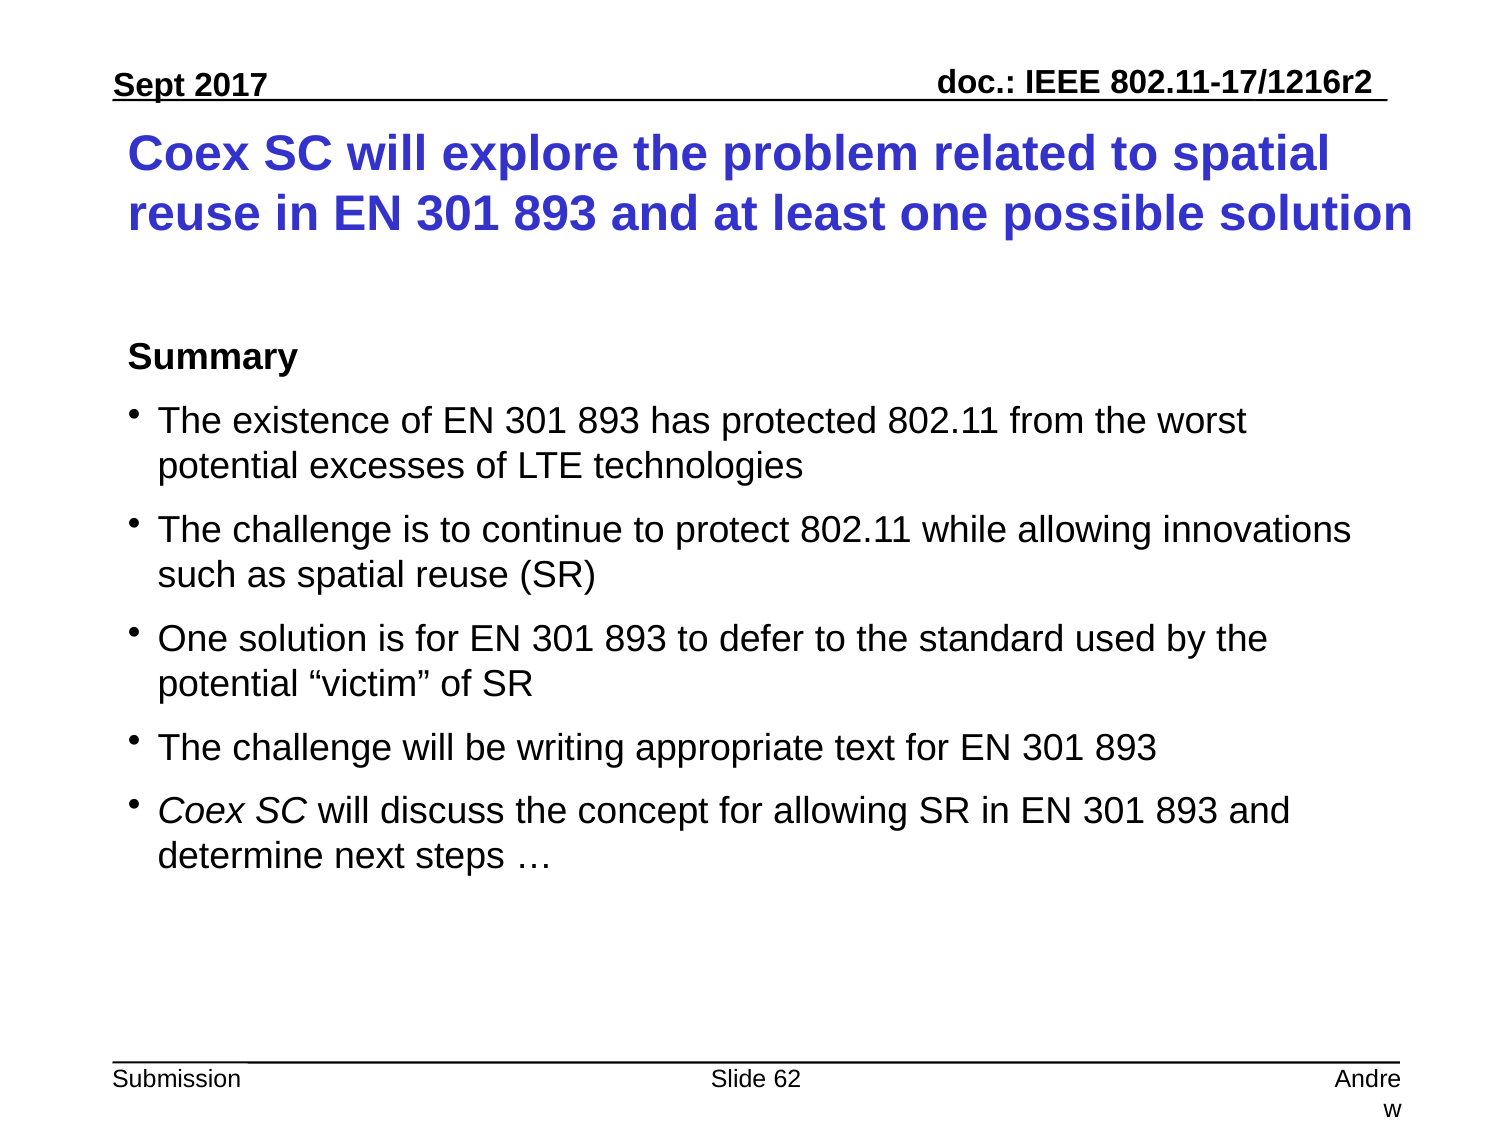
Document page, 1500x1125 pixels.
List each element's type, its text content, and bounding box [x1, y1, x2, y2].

slide_number Slide 62 [709, 1061, 803, 1093]
list Summary The existence of EN 301 893 has protected 802.11 from the worst potential excesses of LTE technologies The challenge is to continue to protect 802.11 while allowing innovations such as spatial reuse (SR) One solution is for EN 301 893 to defer to the standard used by the potential “victim” of SR The challenge will be writing appropriate text for EN 301 893 Coex SC will discuss the concept for allowing SR in EN 301 893 and determine next steps … [112, 324, 1388, 1000]
title Coex SC will explore the problem related to spatial reuse in EN 301 893 and at least one possible solution [112, 112, 1438, 288]
footer Andrew Myles, Cisco [1320, 1061, 1402, 1093]
